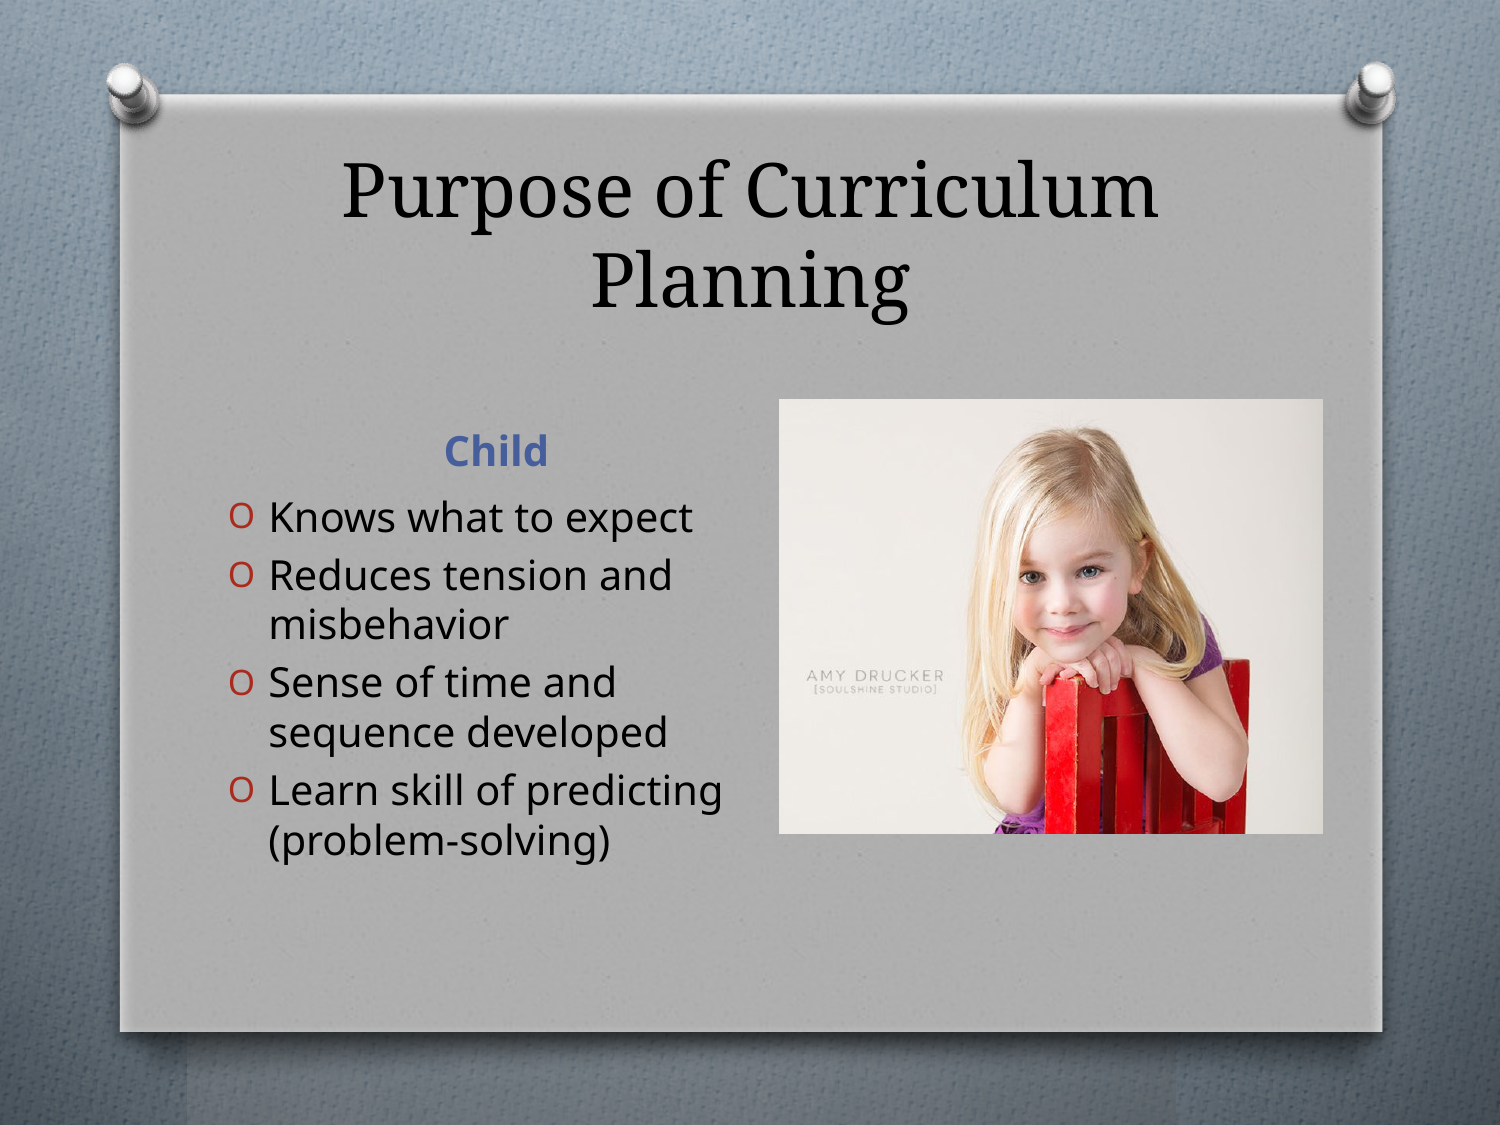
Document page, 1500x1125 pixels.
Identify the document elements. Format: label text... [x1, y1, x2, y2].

list Knows what to expect Reduces tension and misbehavior Sense of time and sequence developed Learn skill of predicting (problem-solving) [213, 483, 743, 939]
picture [779, 399, 1323, 834]
list Child [255, 348, 738, 483]
title Purpose of Curriculum Planning [179, 134, 1323, 332]
picture [1317, 35, 1439, 156]
picture [75, 29, 198, 153]
